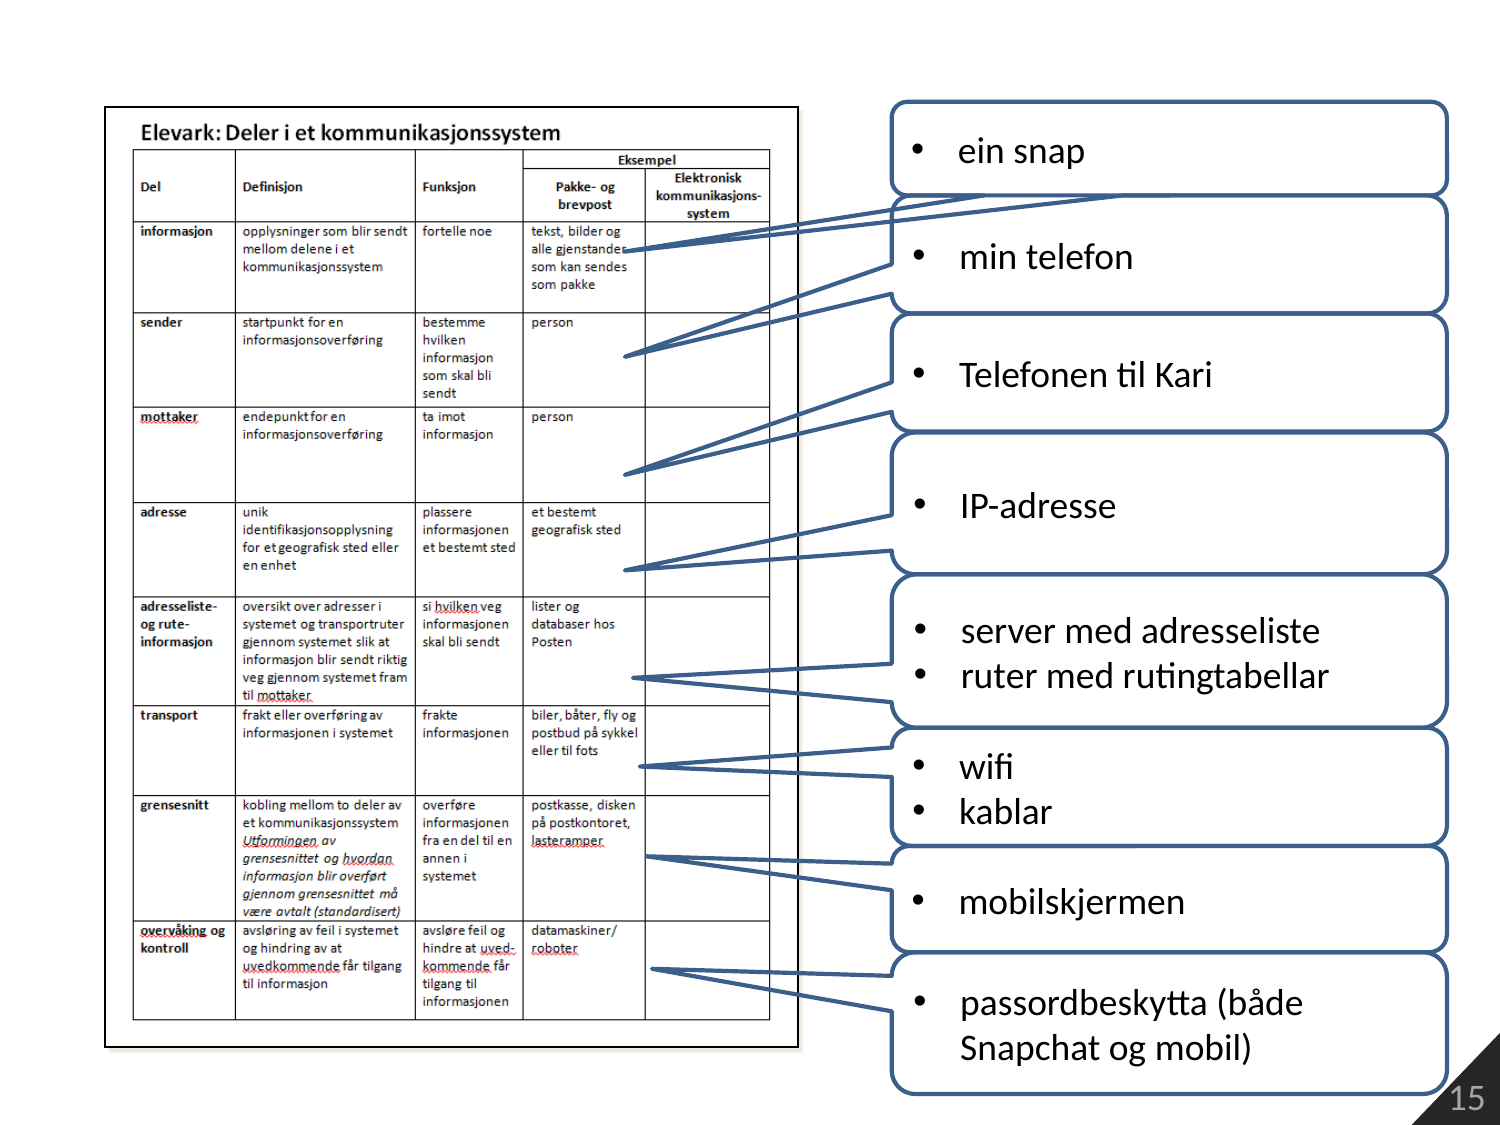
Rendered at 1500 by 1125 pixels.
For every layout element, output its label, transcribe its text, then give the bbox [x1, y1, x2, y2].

text_box Telefonen til Kari [802, 311, 1450, 436]
text_box wifi kablar [802, 725, 1450, 846]
text_box ein snap [889, 99, 1450, 196]
text_box IP-adresse [802, 430, 1450, 575]
text_box passordbeskytta (både Snapchat og mobil)ar-del [802, 950, 1450, 1097]
text_box min telefon [802, 193, 1450, 318]
text_box server med adresseliste ruter med rutingtabellar [802, 572, 1450, 727]
text_box ein snap [802, 208, 890, 234]
picture [105, 107, 798, 1047]
text_box mobilskjermen [802, 843, 1450, 953]
